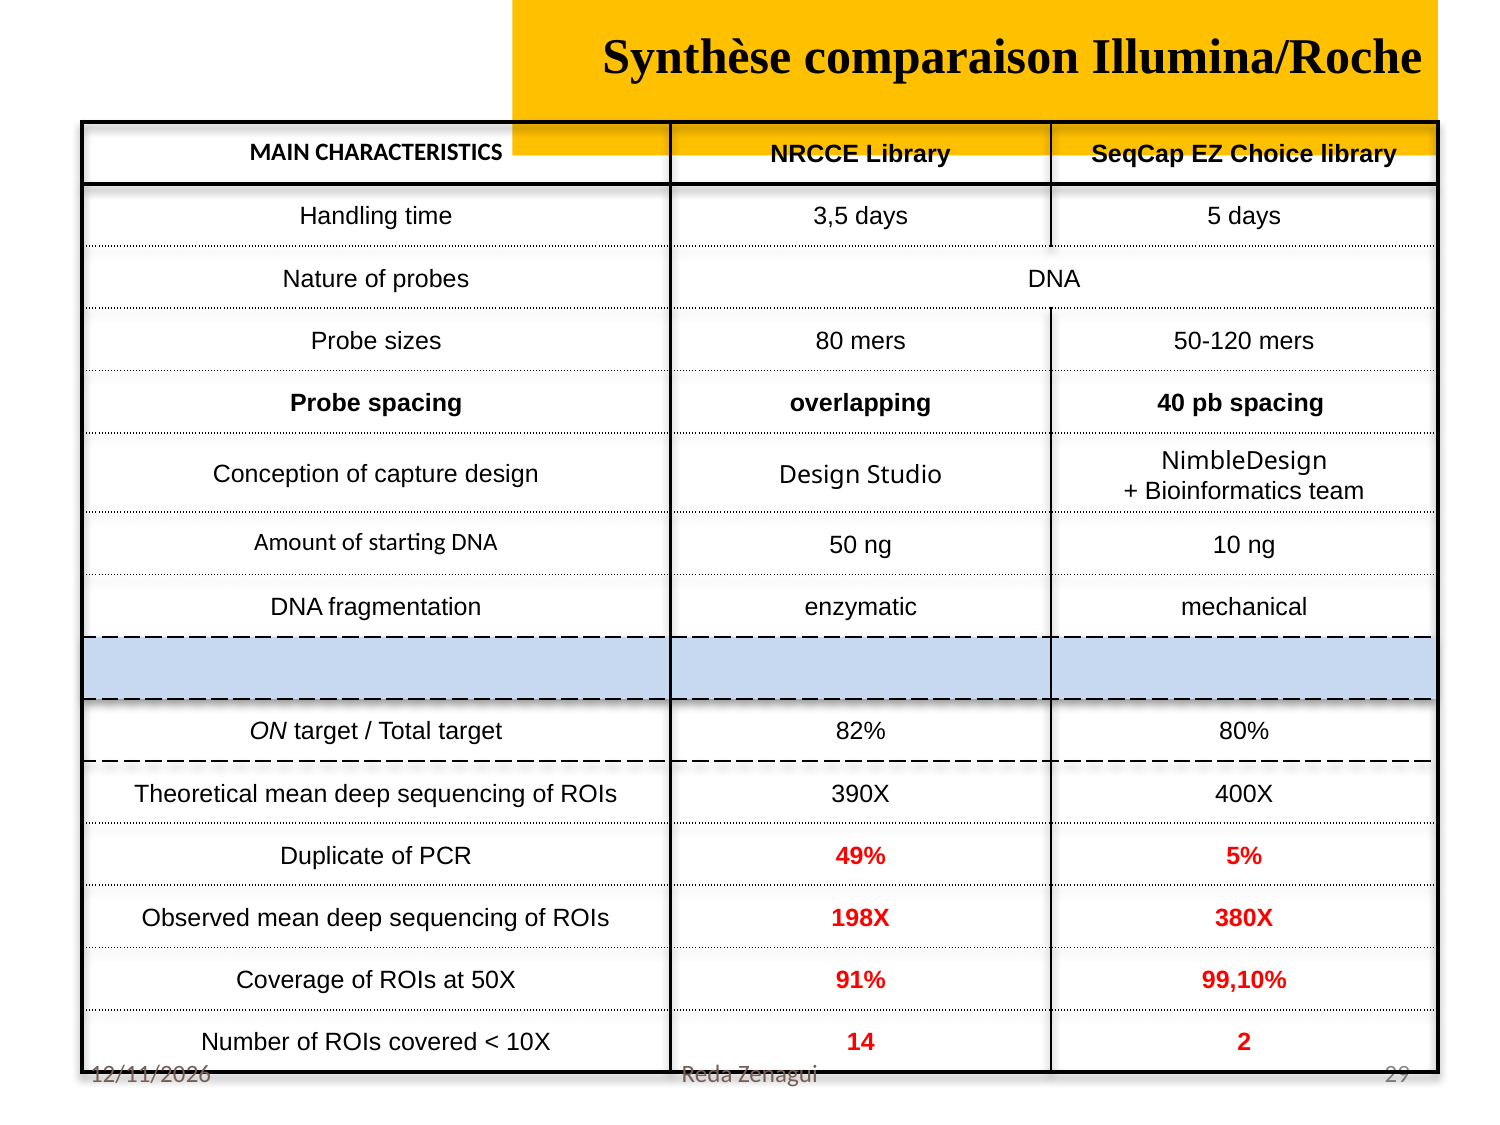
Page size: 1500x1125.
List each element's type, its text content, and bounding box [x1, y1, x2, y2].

table_cell 5% [1052, 823, 1436, 885]
table_header MAIN CHARACTERISTICS [84, 124, 669, 182]
table_cell Design Studio [672, 433, 1050, 512]
table_cell Amount of starting DNA [84, 512, 669, 574]
table_cell 50 ng [672, 512, 1050, 574]
table_cell 3,5 days [672, 186, 1050, 246]
table_cell 49% [672, 823, 1050, 885]
table_cell Coverage of ROIs at 50X [84, 948, 669, 1010]
table_cell [84, 637, 669, 699]
table_cell [1052, 637, 1436, 699]
table_cell 5 days [1052, 186, 1436, 246]
table_header SeqCap EZ Choice library [1052, 124, 1436, 182]
table_cell ON target / Total target [84, 699, 669, 761]
slide_number 29 [1074, 1042, 1425, 1103]
title Synthèse comparaison Illumina/Roche [512, 0, 1438, 120]
table_cell 2 [1052, 1010, 1436, 1070]
table_header NRCCE Library [672, 124, 1050, 182]
table_cell 40 pb spacing [1052, 370, 1436, 433]
table_cell 14 [672, 1010, 1050, 1070]
table_cell 400X [1052, 761, 1436, 823]
table_cell 380X [1052, 885, 1436, 948]
table_cell 10 ng [1052, 512, 1436, 574]
table_cell 82% [672, 699, 1050, 761]
table_cell Nature of probes [84, 246, 669, 308]
table_cell Conception of capture design [84, 433, 669, 512]
table_cell NimbleDesign + Bioinformatics team [1052, 433, 1436, 512]
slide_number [75, 1042, 425, 1103]
table_cell Probe spacing [84, 370, 669, 433]
table_cell Handling time [84, 186, 669, 246]
table_cell [672, 637, 1050, 699]
table_cell 198X [672, 885, 1050, 948]
table_cell DNA [672, 246, 1436, 308]
table_cell overlapping [672, 370, 1050, 433]
table_cell 50-120 mers [1052, 308, 1436, 370]
table_cell Observed mean deep sequencing of ROIs [84, 885, 669, 948]
table_cell 80 mers [672, 308, 1050, 370]
table_cell Number of ROIs covered < 10X [84, 1010, 669, 1070]
table_cell Theoretical mean deep sequencing of ROIs [84, 761, 669, 823]
table_cell mechanical [1052, 574, 1436, 637]
table_cell 99,10% [1052, 948, 1436, 1010]
table_cell DNA fragmentation [84, 574, 669, 637]
table_cell 91% [672, 948, 1050, 1010]
footer Reda Zenagui [512, 1042, 988, 1103]
table_cell Probe sizes [84, 308, 669, 370]
table_cell 390X [672, 761, 1050, 823]
table_cell 80% [1052, 699, 1436, 761]
table_cell enzymatic [672, 574, 1050, 637]
table_cell Duplicate of PCR [84, 823, 669, 885]
